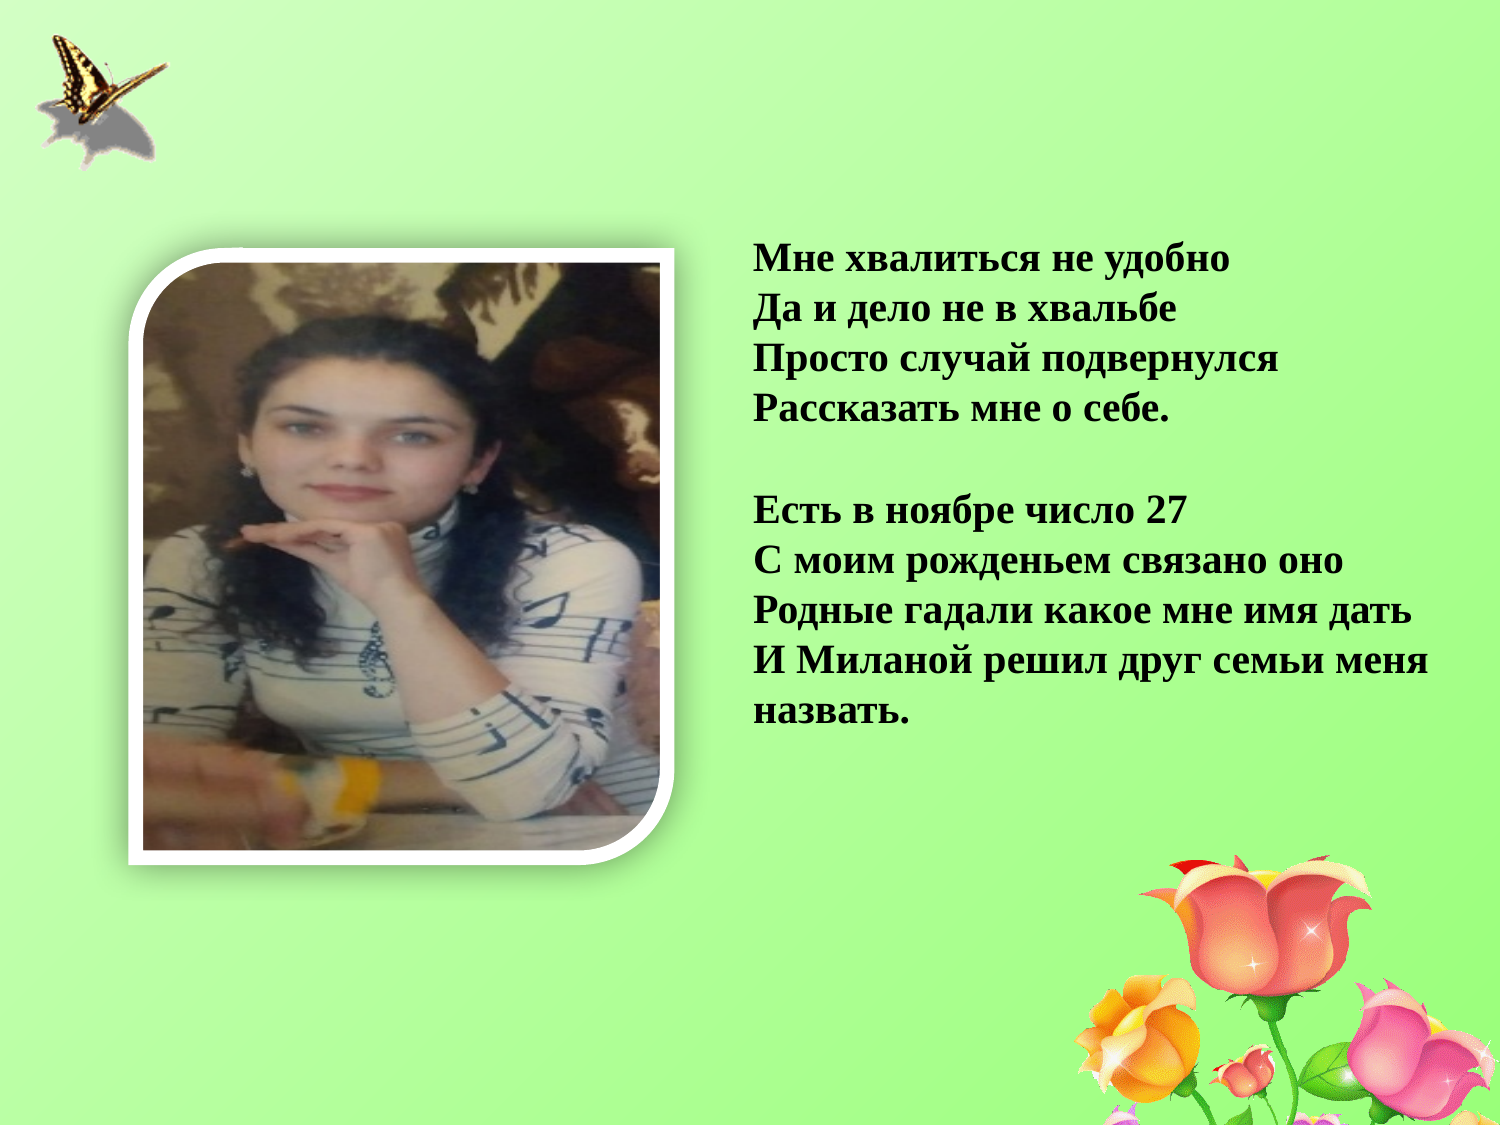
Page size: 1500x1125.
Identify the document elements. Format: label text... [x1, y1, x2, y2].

text_box Мне хвалиться не удобно Да и дело не в хвальбе Просто случай подвернулся Рассказать мне о себе. [738, 222, 1372, 438]
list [135, 255, 668, 859]
picture [35, 23, 186, 171]
picture [1074, 855, 1500, 1125]
title Есть в ноябре число 27 С моим рожденьем связано оно Родные гадали какое мне имя дать И Миланой решил друг семьи меня назвать. [737, 421, 1471, 693]
